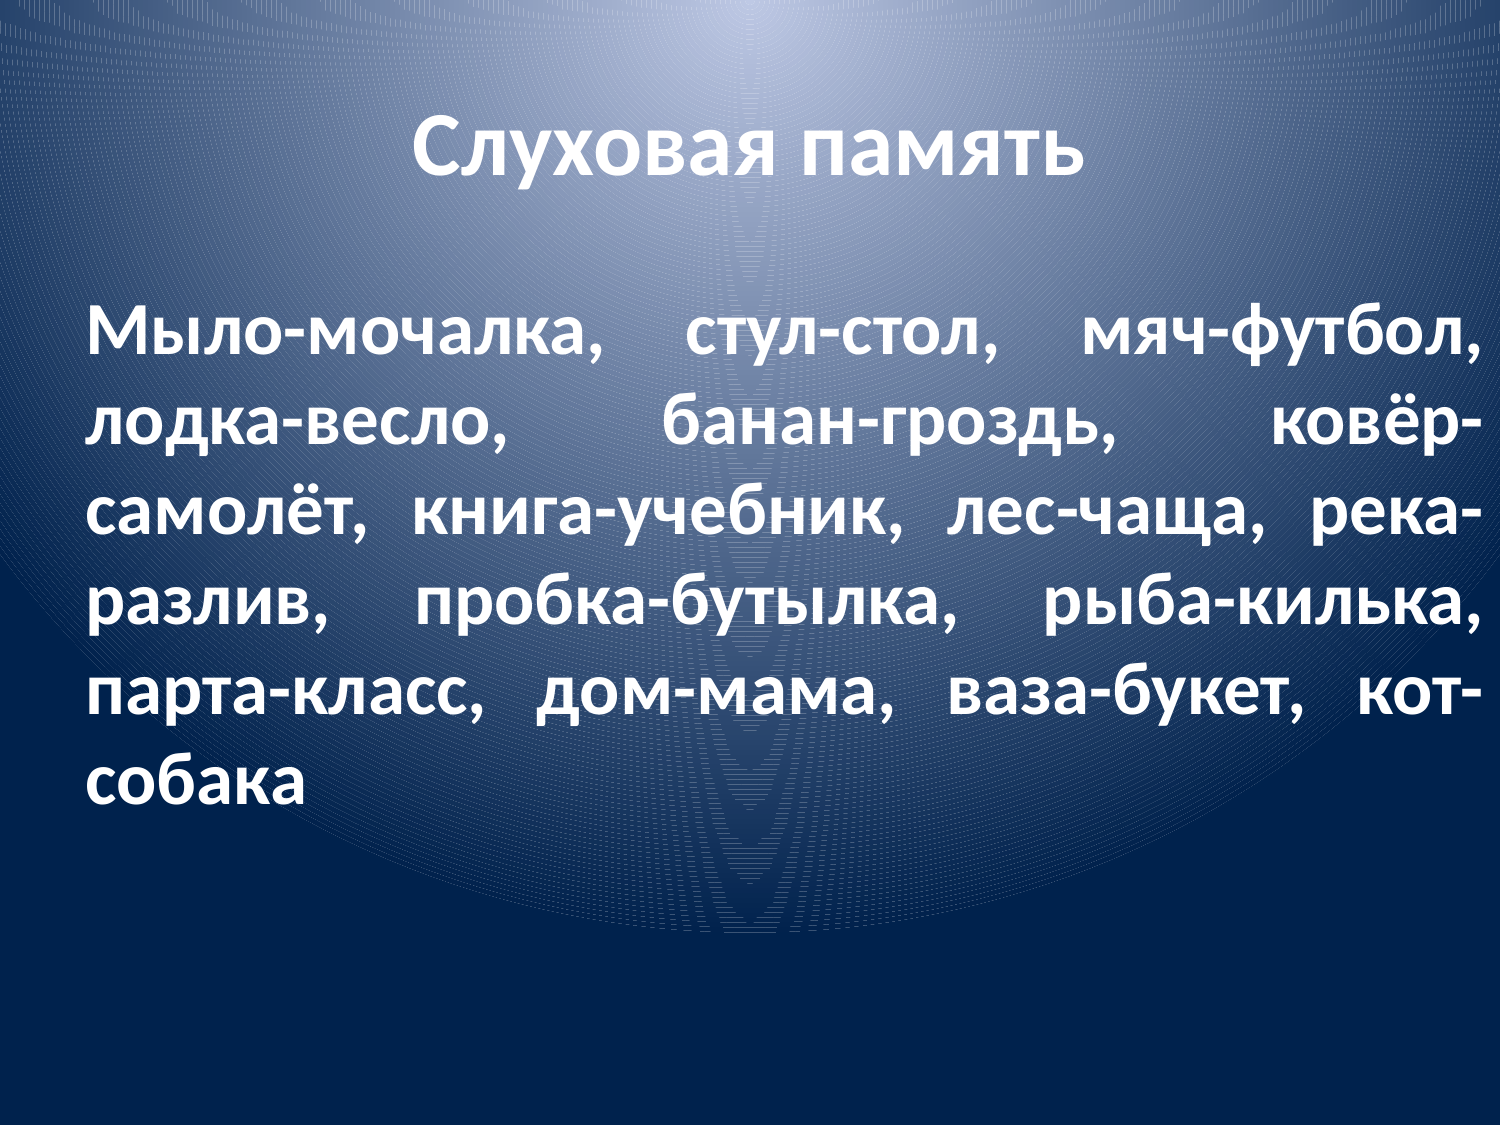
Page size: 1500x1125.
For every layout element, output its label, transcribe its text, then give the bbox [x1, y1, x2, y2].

text_box Мыло-мочалка, стул-стол, мяч-футбол, лодка-весло, банан-гроздь, ковёр-самолёт, книга-учебник, лес-чаща, река-разлив, пробка-бутылка, рыба-килька, парта-класс, дом-мама, ваза-букет, кот-собака [70, 272, 1500, 828]
title Слуховая память [75, 45, 1425, 233]
